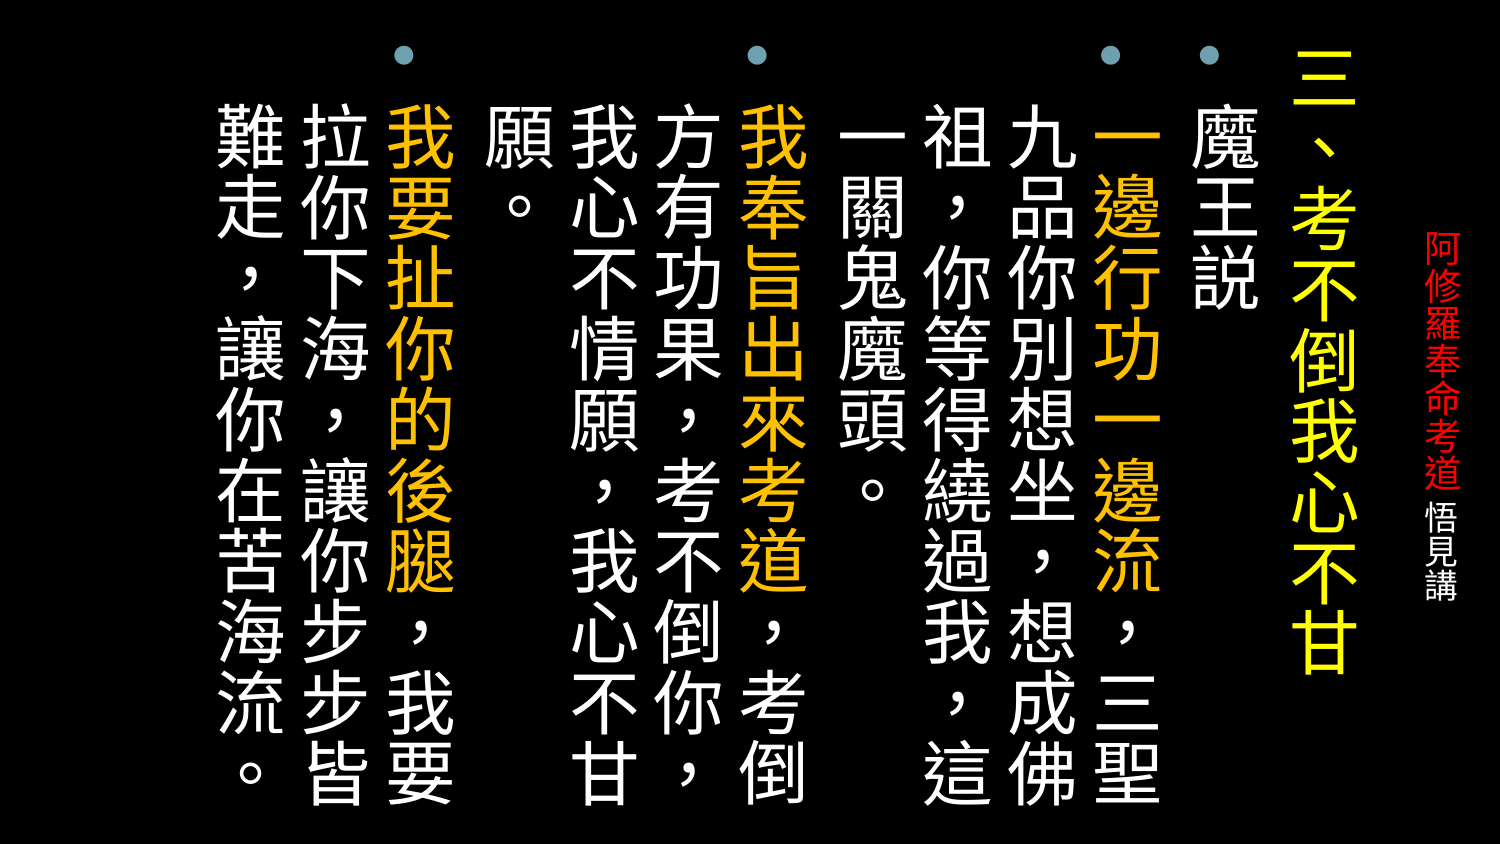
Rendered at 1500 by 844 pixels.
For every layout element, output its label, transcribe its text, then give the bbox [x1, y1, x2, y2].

title 阿修羅奉命考道 悟見講 [1411, 20, 1473, 812]
list 三、考不倒我心不甘 魔王説 一邊行功一邊流，三聖九品你別想坐，想成佛祖，你等得繞過我，這一關鬼魔頭。 我奉旨出來考道，考倒方有功果，考不倒你，我心不情願，我心不甘願。 我要扯你的後腿，我要拉你下海，讓你步步皆難走，讓你在苦海流。 [29, 21, 1377, 825]
